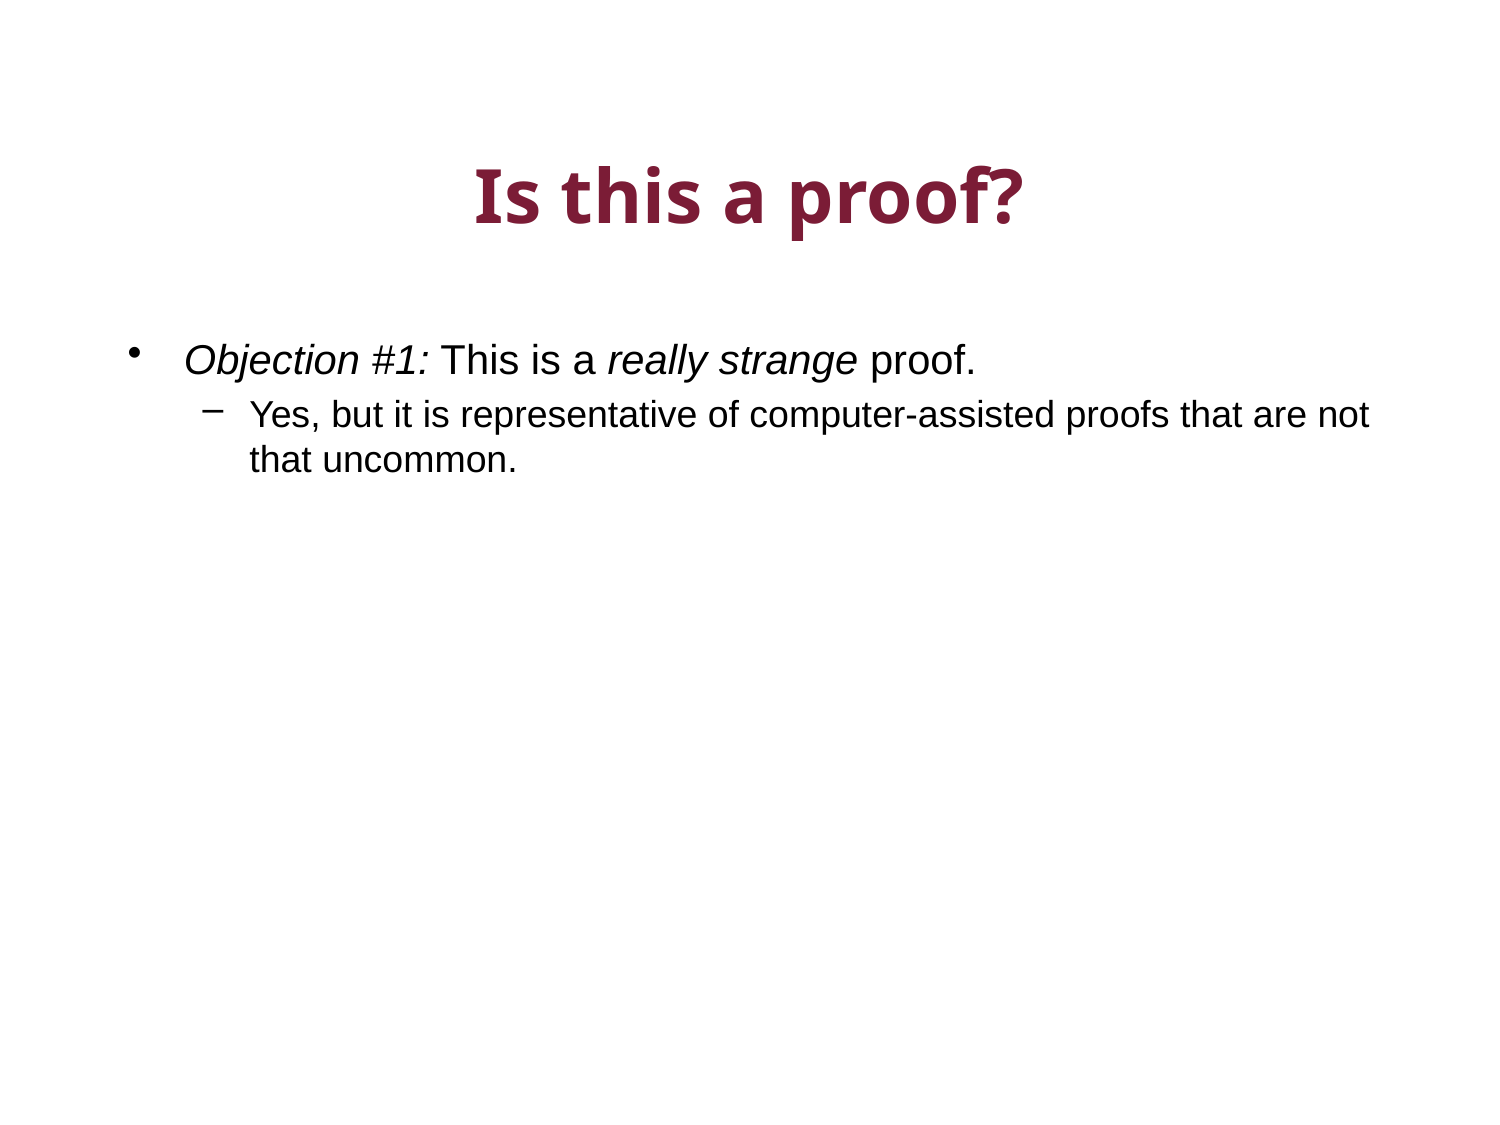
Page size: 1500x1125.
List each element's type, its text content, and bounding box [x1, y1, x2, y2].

list Objection #1: This is a really strange proof. Yes, but it is representative of computer-assisted proofs that are not that uncommon. [112, 324, 1388, 1000]
title Is this a proof? [112, 99, 1388, 288]
